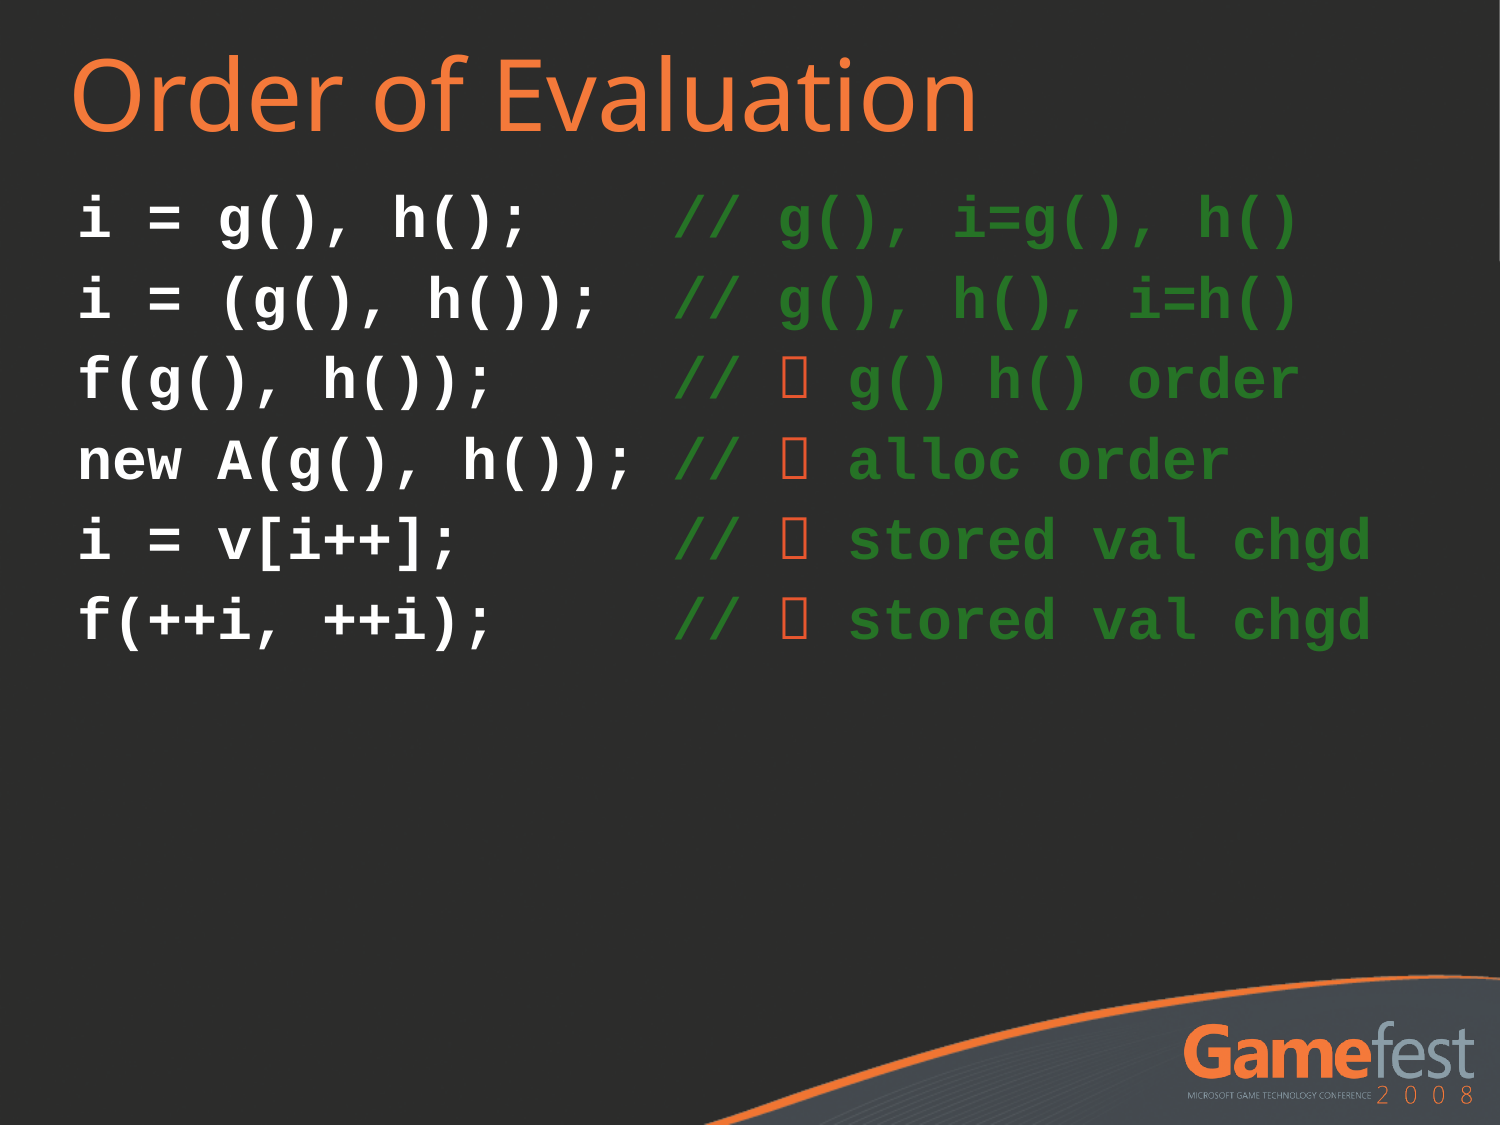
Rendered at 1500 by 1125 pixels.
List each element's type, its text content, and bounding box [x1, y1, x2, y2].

picture [0, 0, 1500, 1125]
list i = g(), h(); // g(), i=g(), h() i = (g(), h()); // g(), h(), i=h() f(g(), h()); //  g() h() order new A(g(), h()); //  alloc order i = v[i++]; //  stored val chgd f(++i, ++i); //  stored val chgd [62, 179, 1448, 744]
title Order of Evaluation [52, 37, 1451, 161]
